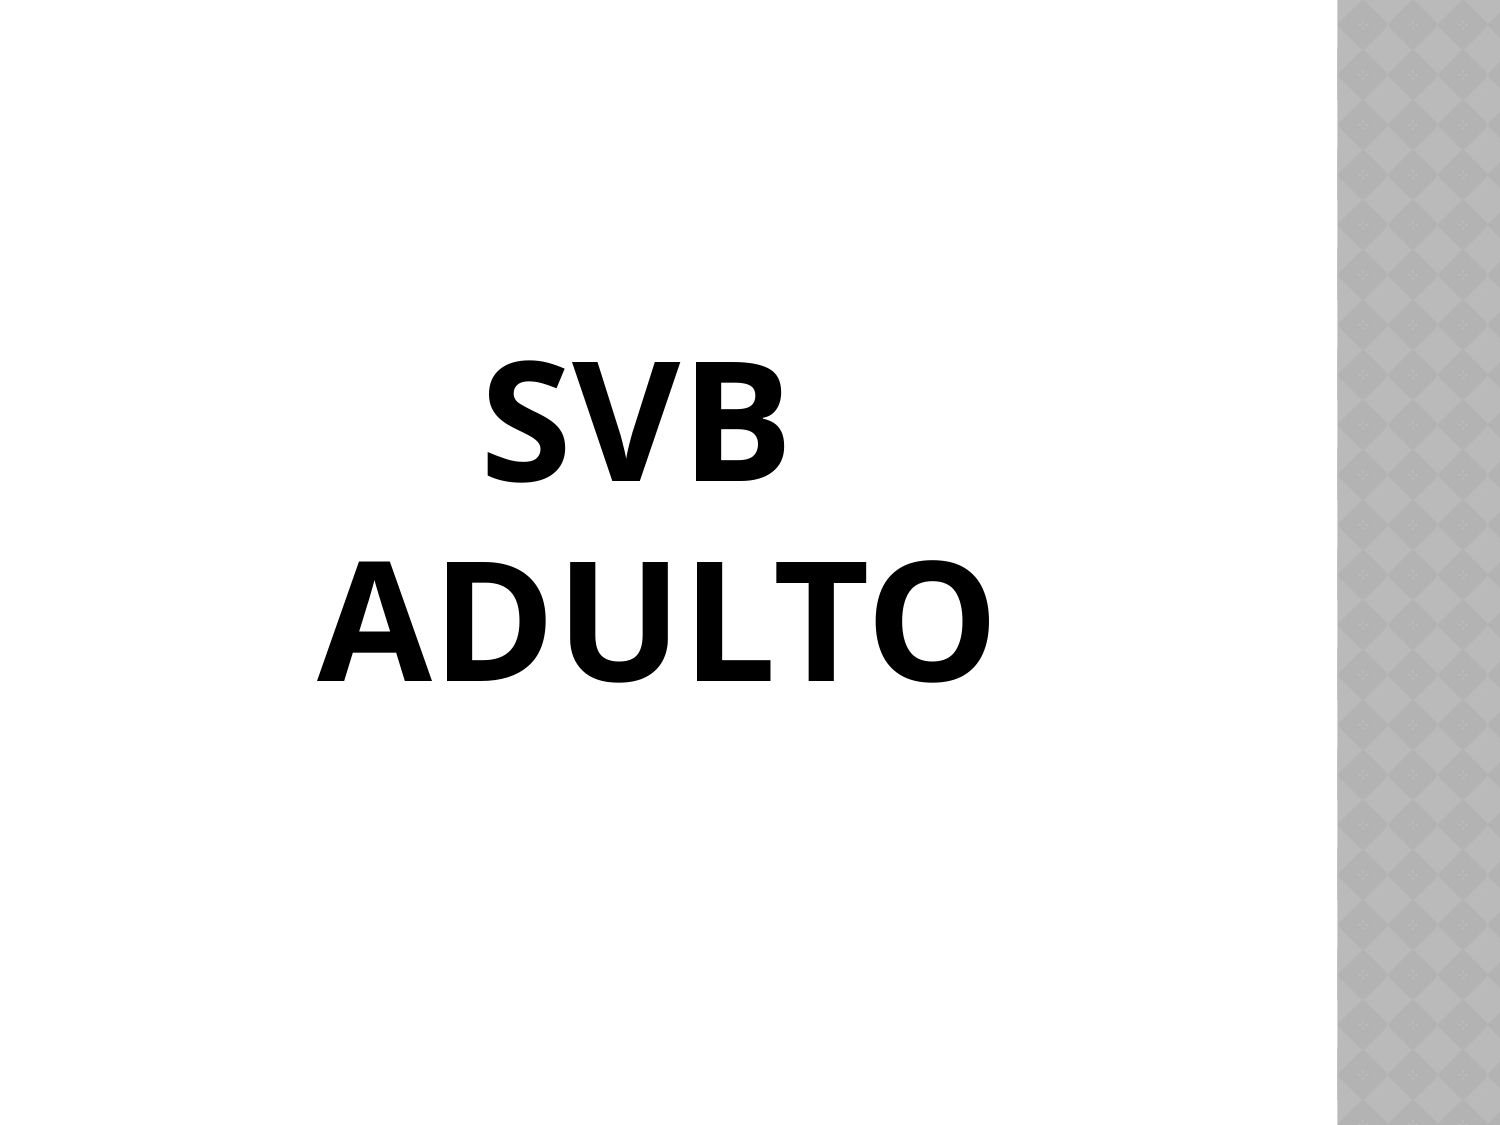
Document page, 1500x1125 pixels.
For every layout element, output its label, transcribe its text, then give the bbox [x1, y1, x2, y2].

title SVB ADULTO [64, 527, 1253, 715]
